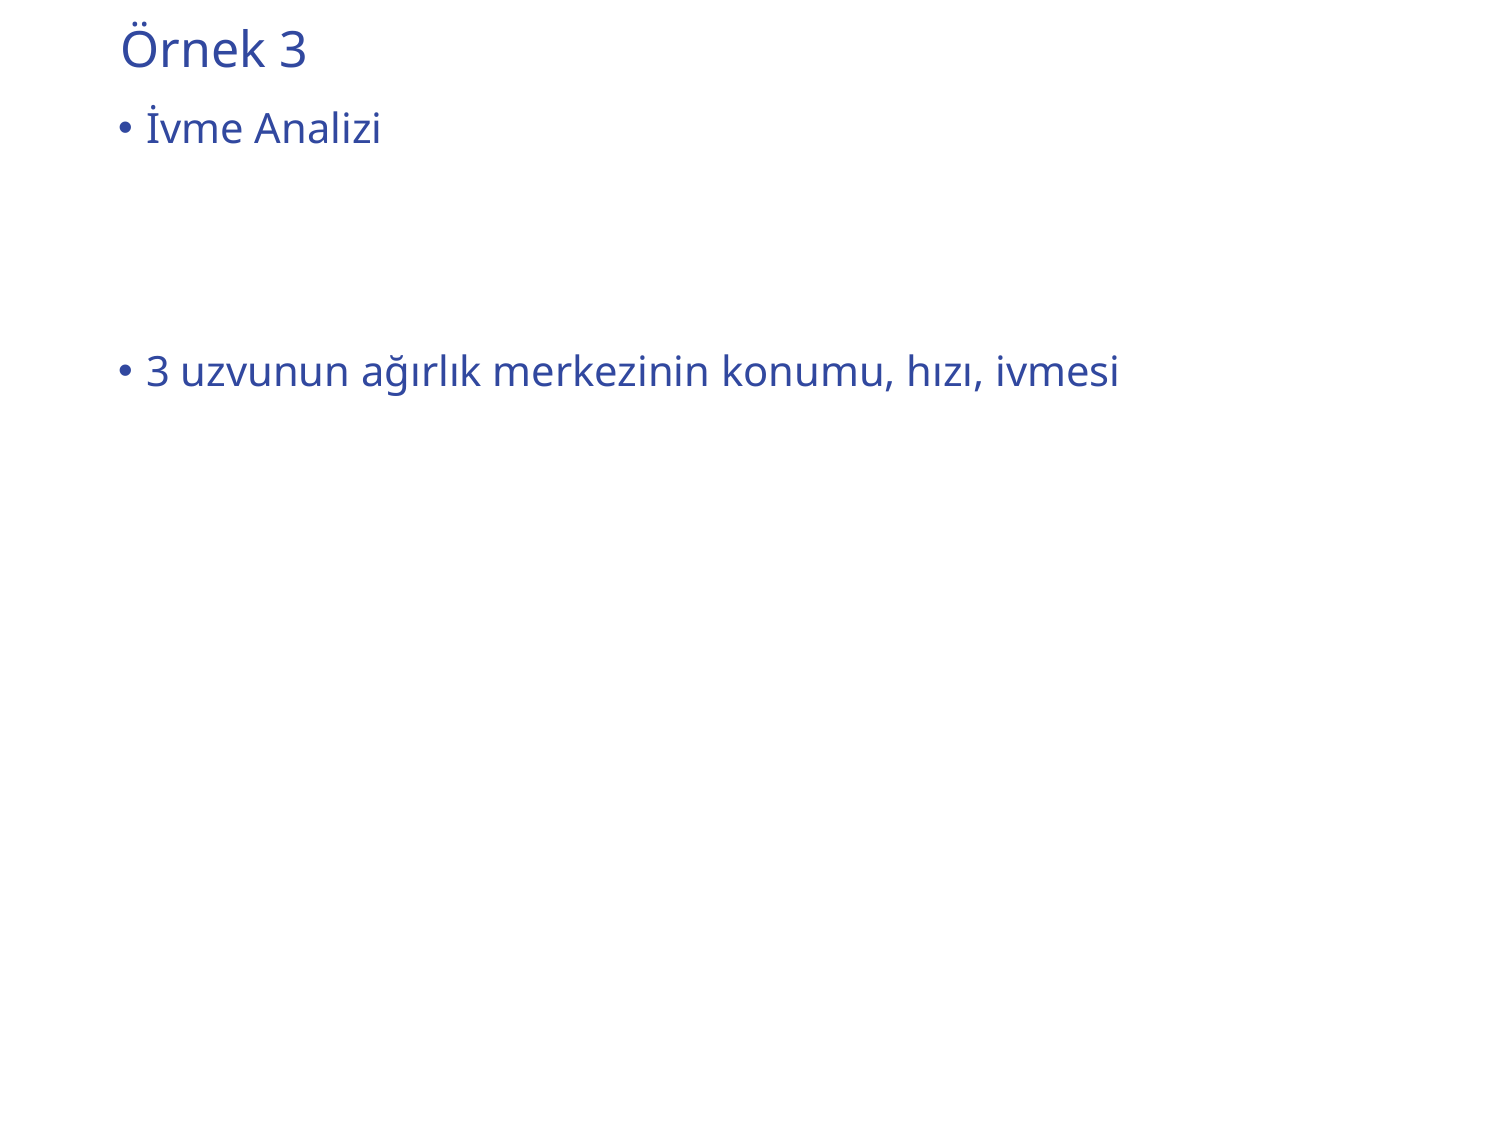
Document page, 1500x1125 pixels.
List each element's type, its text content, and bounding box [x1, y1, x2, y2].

title Örnek 3 [105, 12, 1400, 91]
